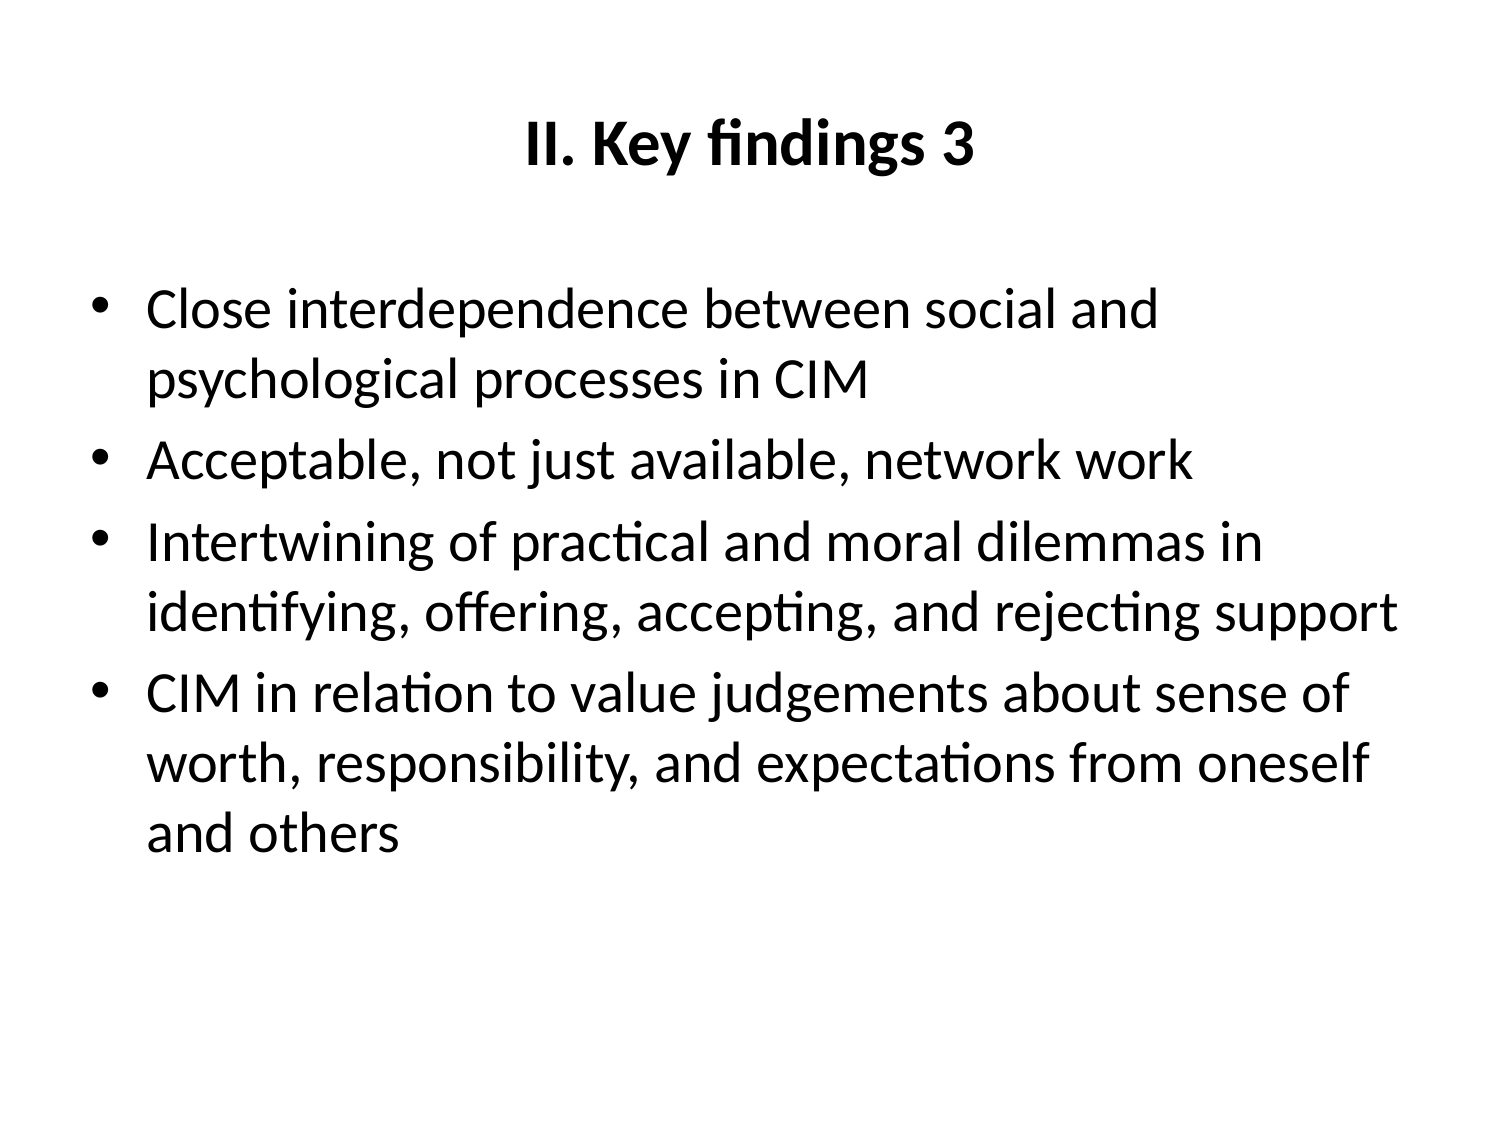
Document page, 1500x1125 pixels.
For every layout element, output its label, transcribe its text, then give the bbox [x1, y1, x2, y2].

title II. Key findings 3 [75, 45, 1425, 233]
list Close interdependence between social and psychological processes in CIM Acceptable, not just available, network work Intertwining of practical and moral dilemmas in identifying, offering, accepting, and rejecting support CIM in relation to value judgements about sense of worth, responsibility, and expectations from oneself and others [75, 262, 1425, 1005]
